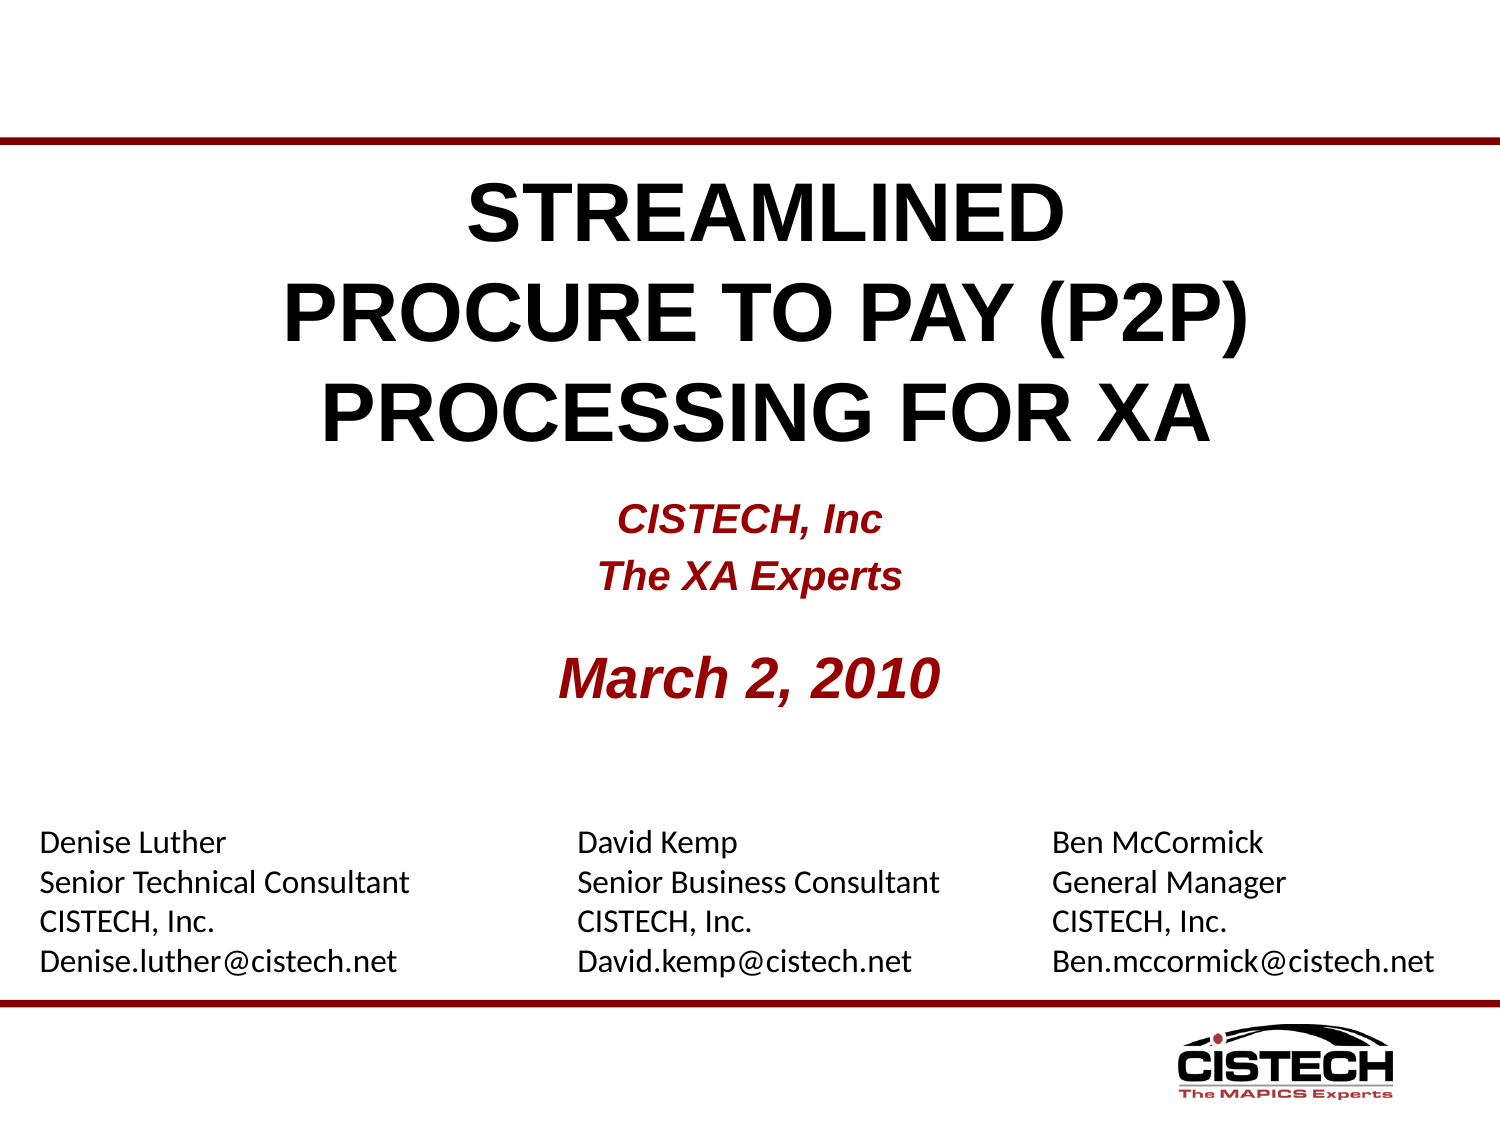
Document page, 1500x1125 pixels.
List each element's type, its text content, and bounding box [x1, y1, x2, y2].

text_box STREAMLINED PROCURE TO PAY (P2P) PROCESSING FOR XA [262, 151, 1272, 466]
text_box David Kemp Senior Business Consultant CISTECH, Inc. David.kemp@cistech.net [562, 812, 1025, 1027]
title CISTECH, Inc The XA Experts March 2, 2010 [49, 299, 1451, 801]
text_box Ben McCormick General Manager CISTECH, Inc. Ben.mccormick@cistech.net [1037, 812, 1500, 1027]
picture [1175, 1027, 1393, 1100]
text_box Denise Luther Senior Technical Consultant CISTECH, Inc. Denise.luther@cistech.net [24, 812, 488, 1027]
